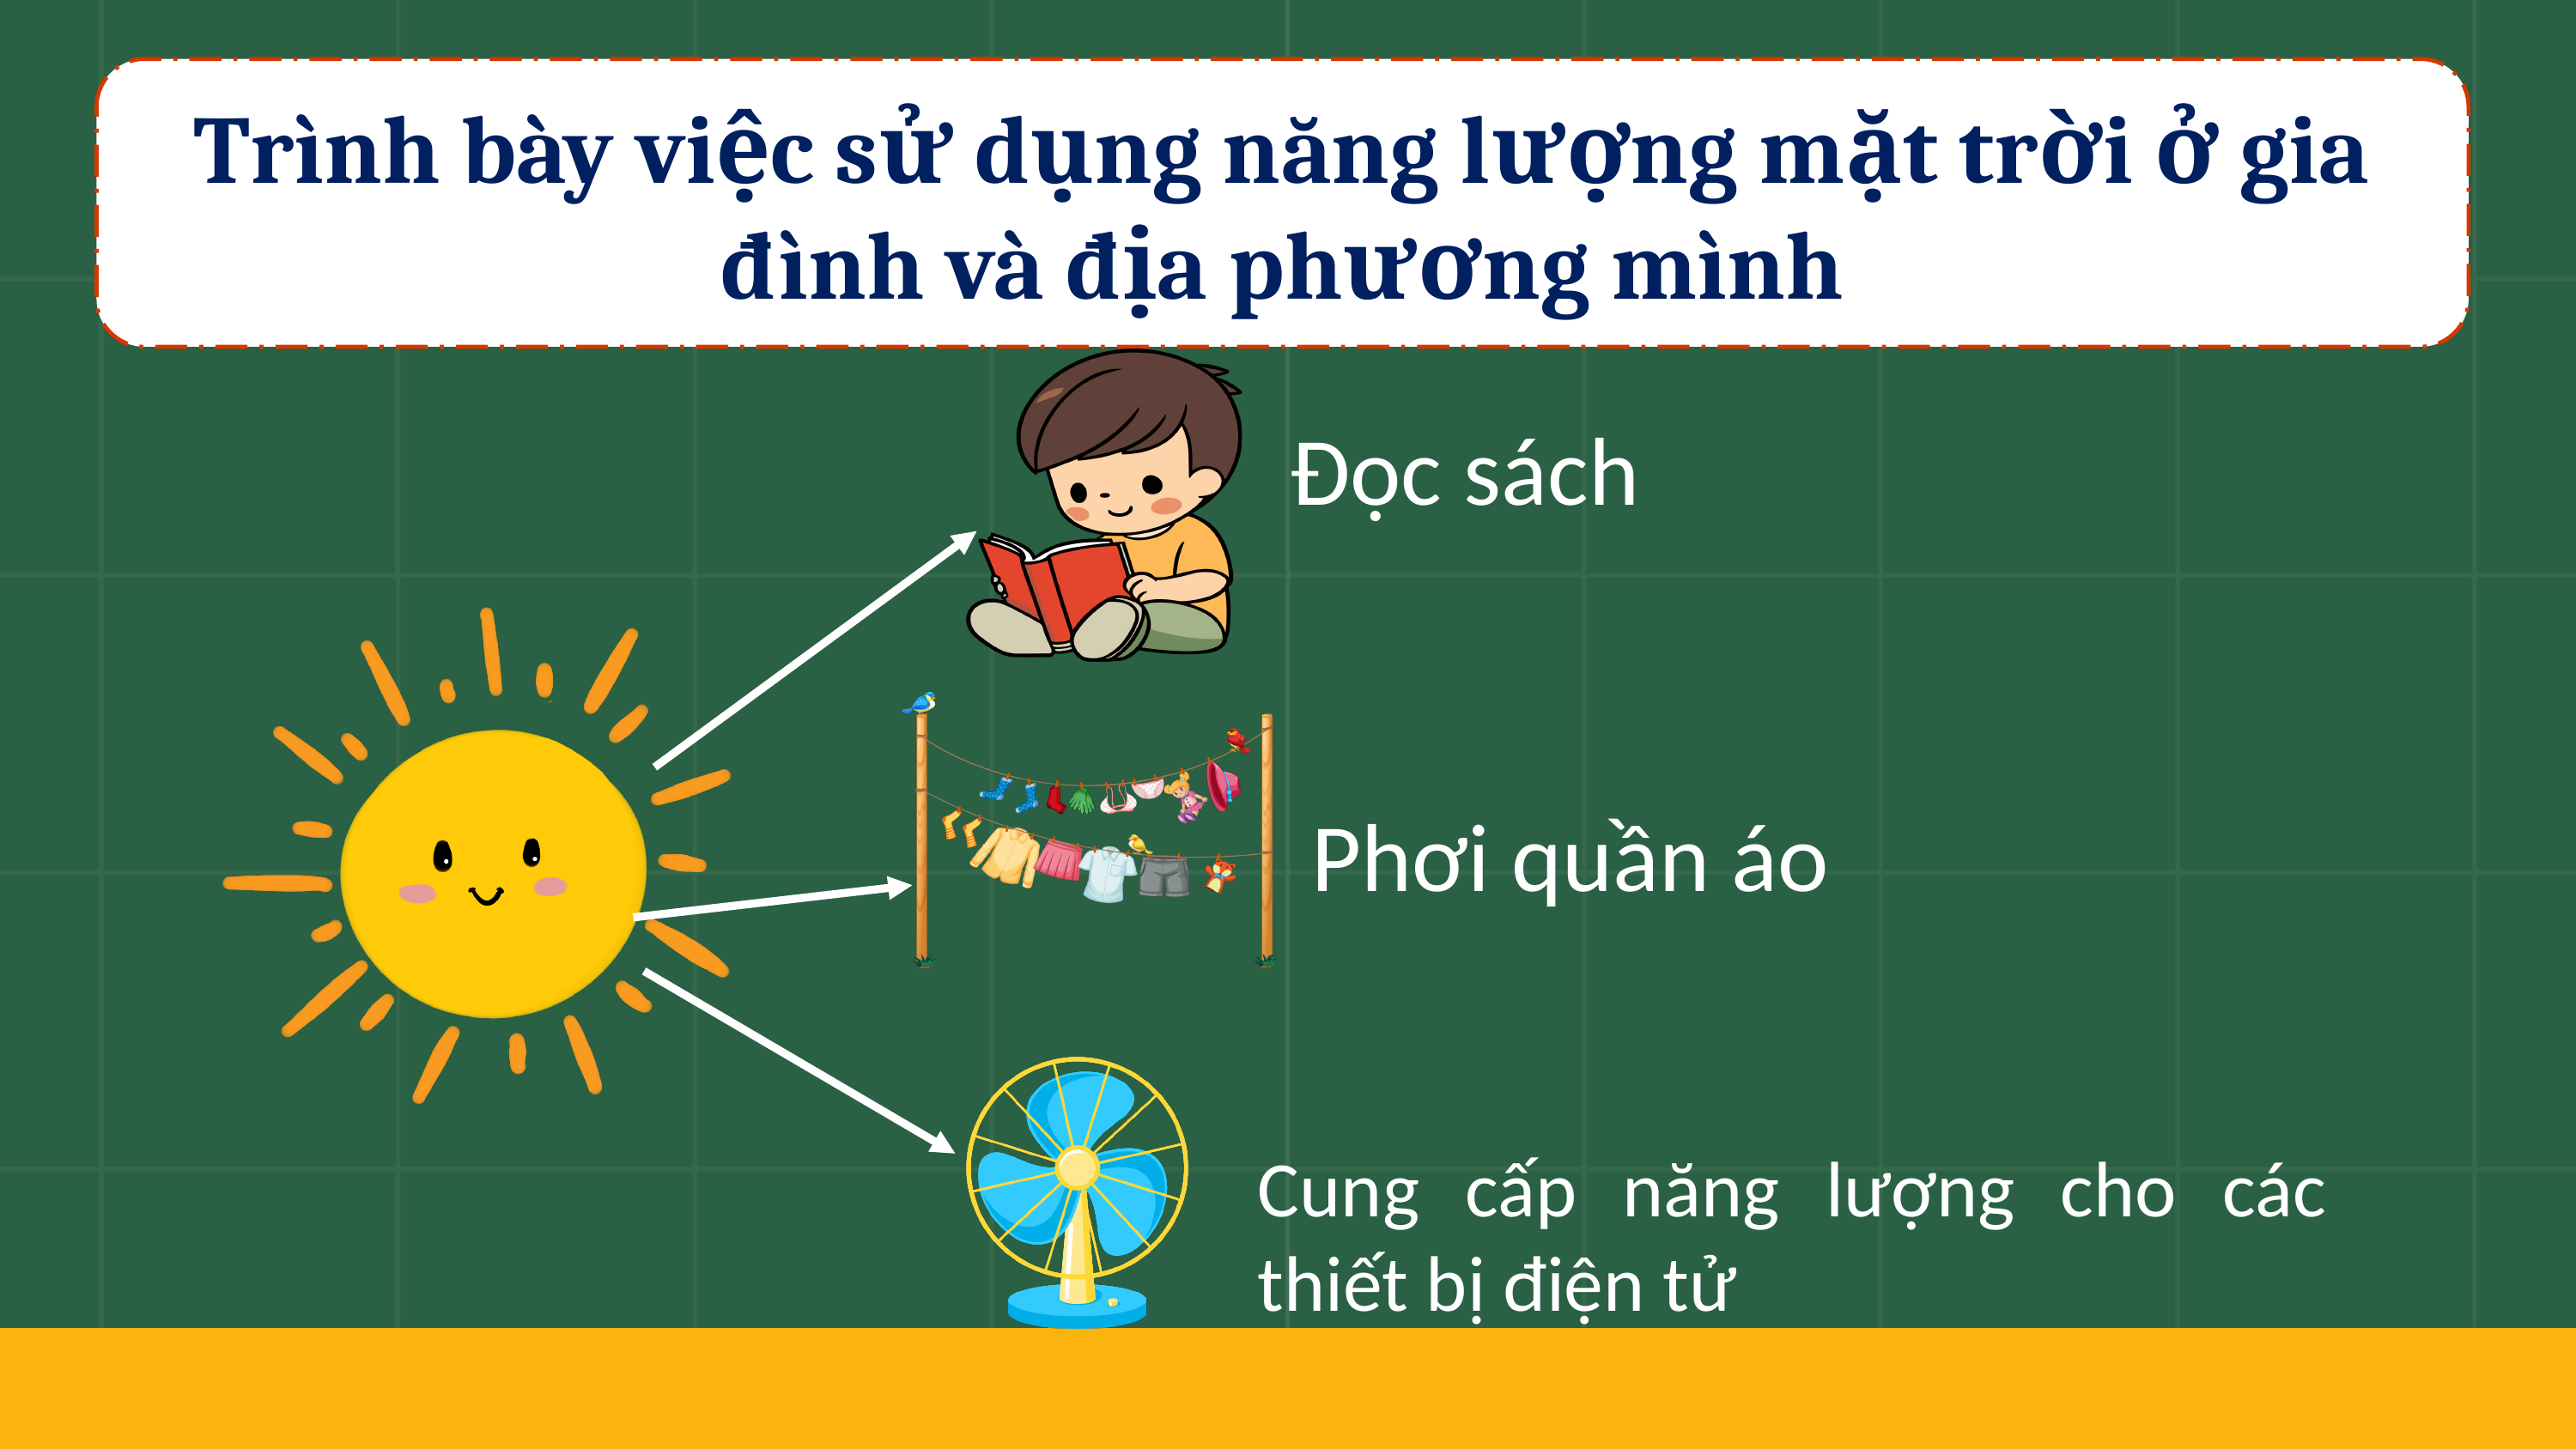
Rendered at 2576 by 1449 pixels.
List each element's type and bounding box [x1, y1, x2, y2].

text_box [643, 970, 956, 1154]
text_box [0, 0, 2576, 1325]
text_box [0, 1327, 2576, 1449]
text_box [654, 530, 977, 768]
picture [149, 530, 891, 1272]
text_box [633, 885, 913, 918]
